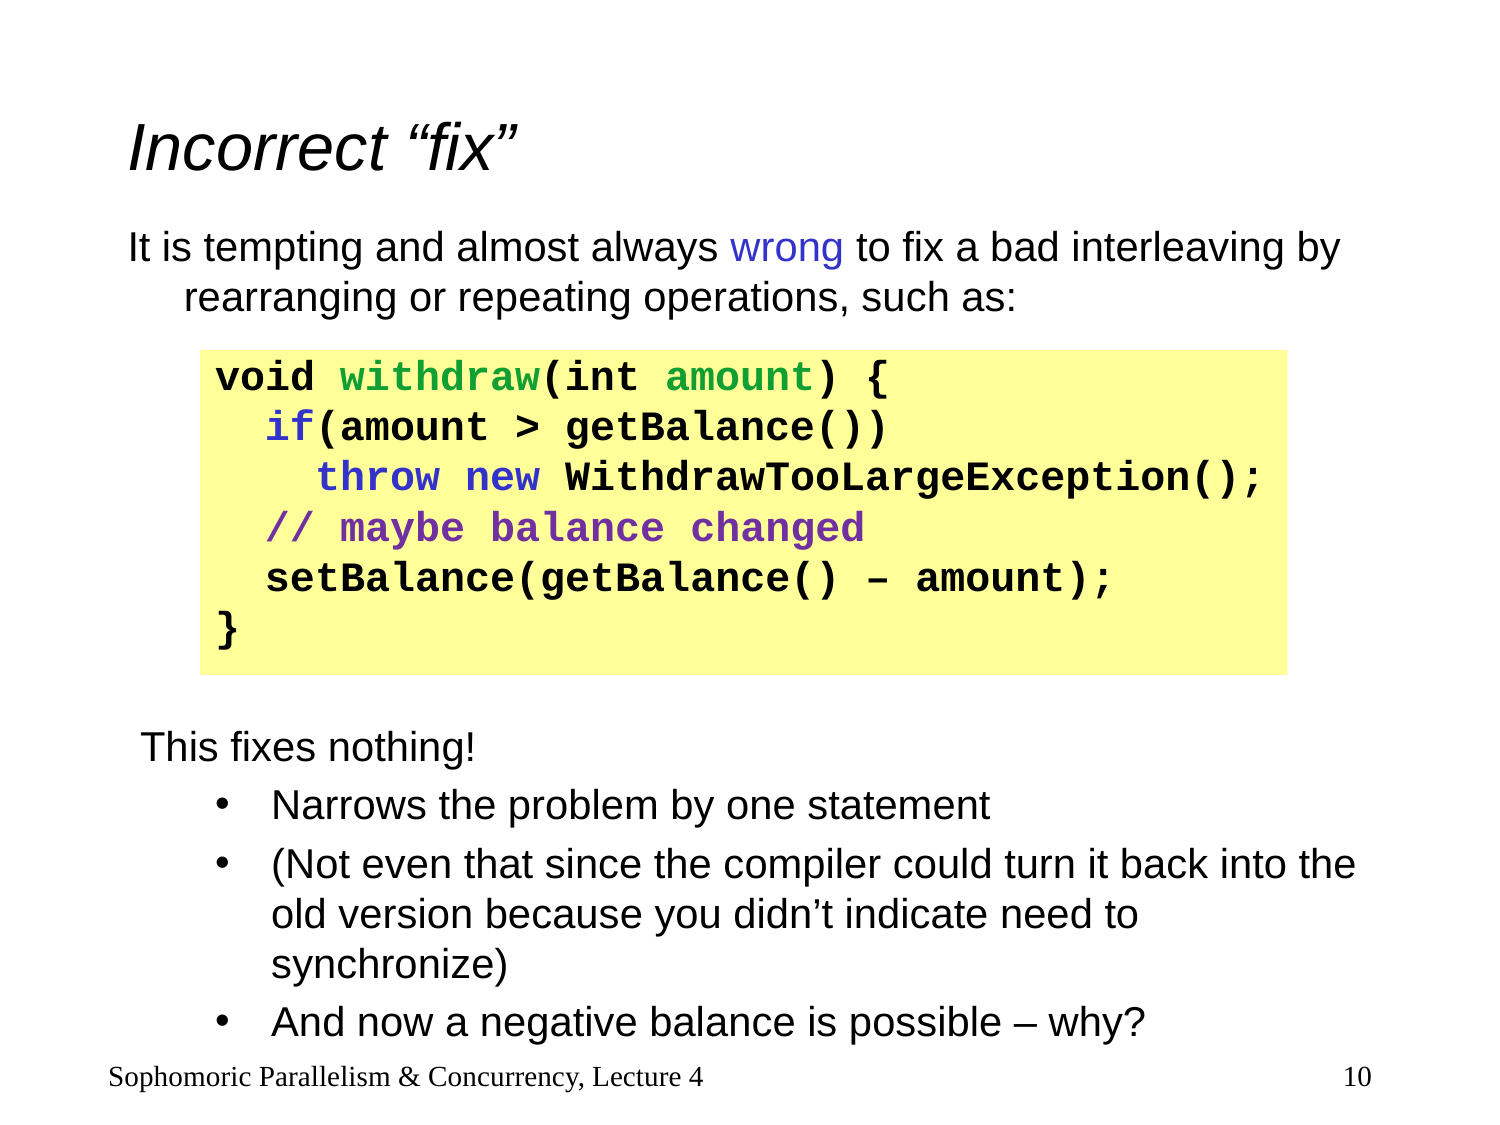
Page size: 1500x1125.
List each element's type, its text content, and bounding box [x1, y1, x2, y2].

list It is tempting and almost always wrong to fix a bad interleaving by rearranging or repeating operations, such as: [112, 212, 1388, 338]
footer Sophomoric Parallelism & Concurrency, Lecture 4 [87, 1049, 726, 1125]
slide_number 10 [1074, 1049, 1388, 1125]
text_box This fixes nothing! Narrows the problem by one statement (Not even that since the compiler could turn it back into the old version because you didn’t indicate need to synchronize) And now a negative balance is possible – why? [124, 712, 1400, 1000]
title Incorrect “fix” [112, 49, 1388, 212]
text_box void withdraw(int amount) { if(amount > getBalance()) throw new WithdrawTooLargeException(); // maybe balance changed setBalance(getBalance() – amount); } [200, 350, 1288, 675]
